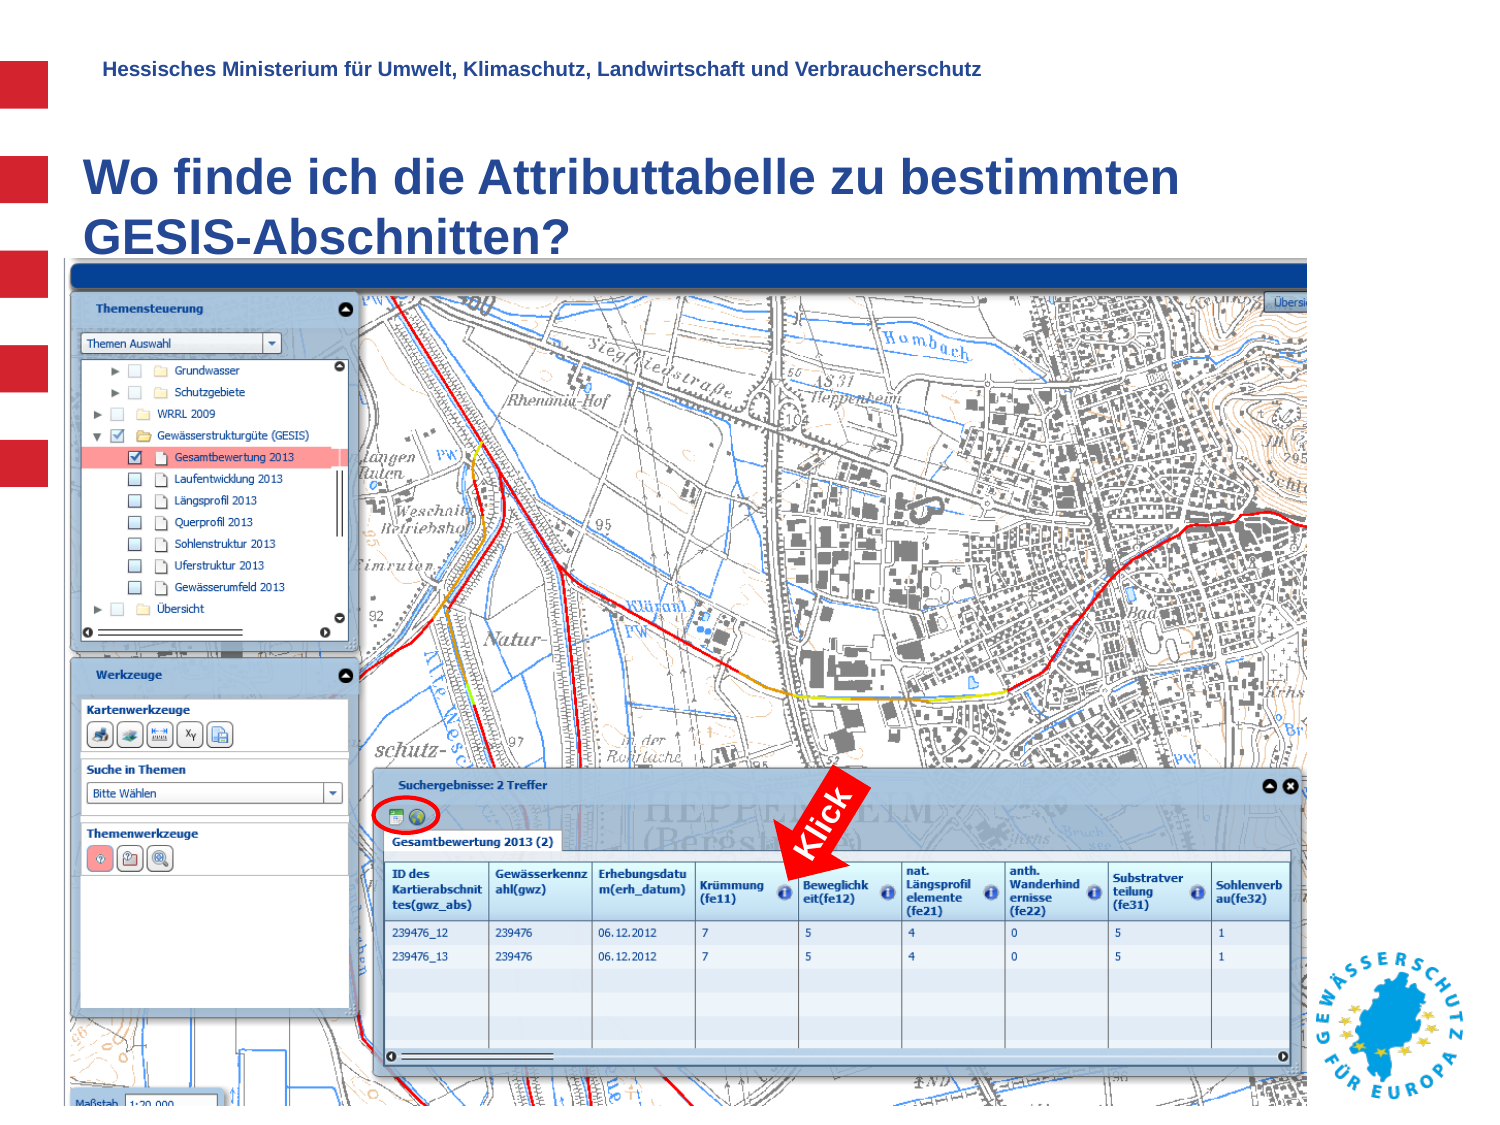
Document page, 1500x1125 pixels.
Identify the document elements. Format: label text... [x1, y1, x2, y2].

text_box Wo finde ich die Attributtabelle zu bestimmten GESIS-Abschnitten? [68, 137, 1211, 256]
picture [63, 257, 1307, 1107]
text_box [758, 783, 882, 874]
picture [0, 61, 48, 487]
picture [1316, 952, 1463, 1099]
